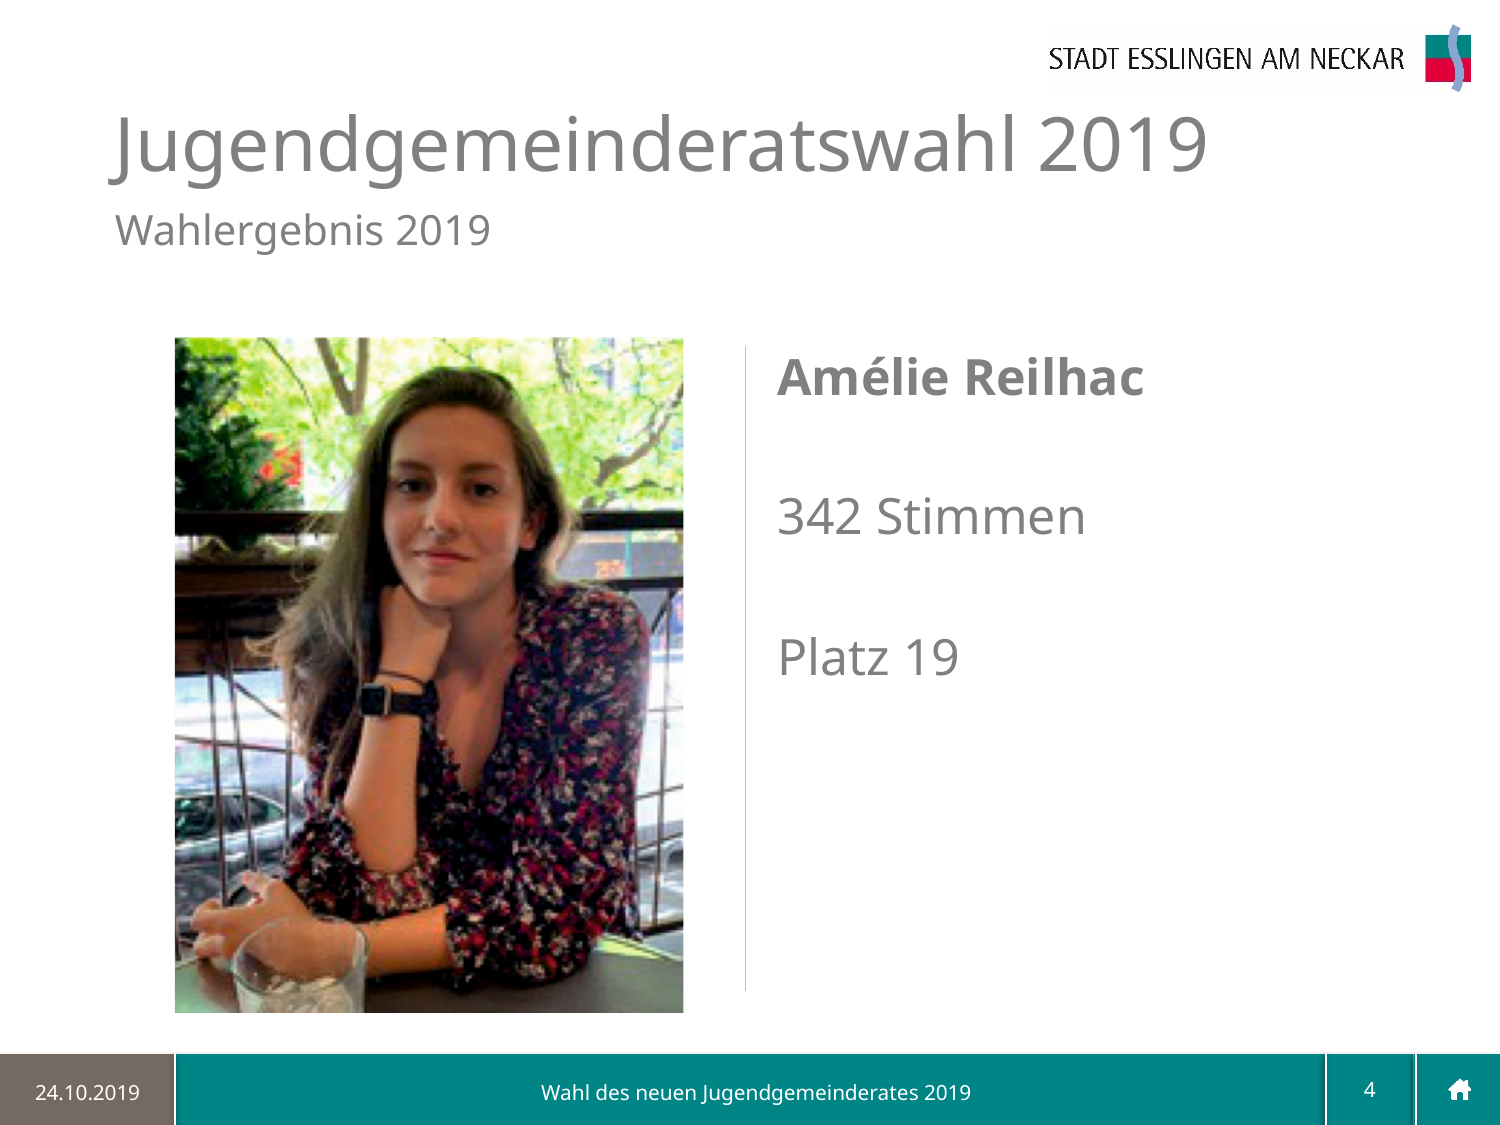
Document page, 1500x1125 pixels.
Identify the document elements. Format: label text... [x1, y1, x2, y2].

picture [1448, 1078, 1471, 1100]
picture [174, 337, 684, 1014]
title Jugendgemeinderatswahl 2019 [99, 85, 1379, 198]
slide_number 4 [1325, 1056, 1414, 1125]
footer Wahl des neuen Jugendgemeinderates 2019 [324, 1062, 1188, 1123]
list Amélie Reilhac 342 Stimmen Platz 19 [762, 337, 1416, 1014]
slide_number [0, 1062, 175, 1123]
list Wahlergebnis 2019 [99, 195, 1375, 271]
picture [1050, 24, 1471, 92]
